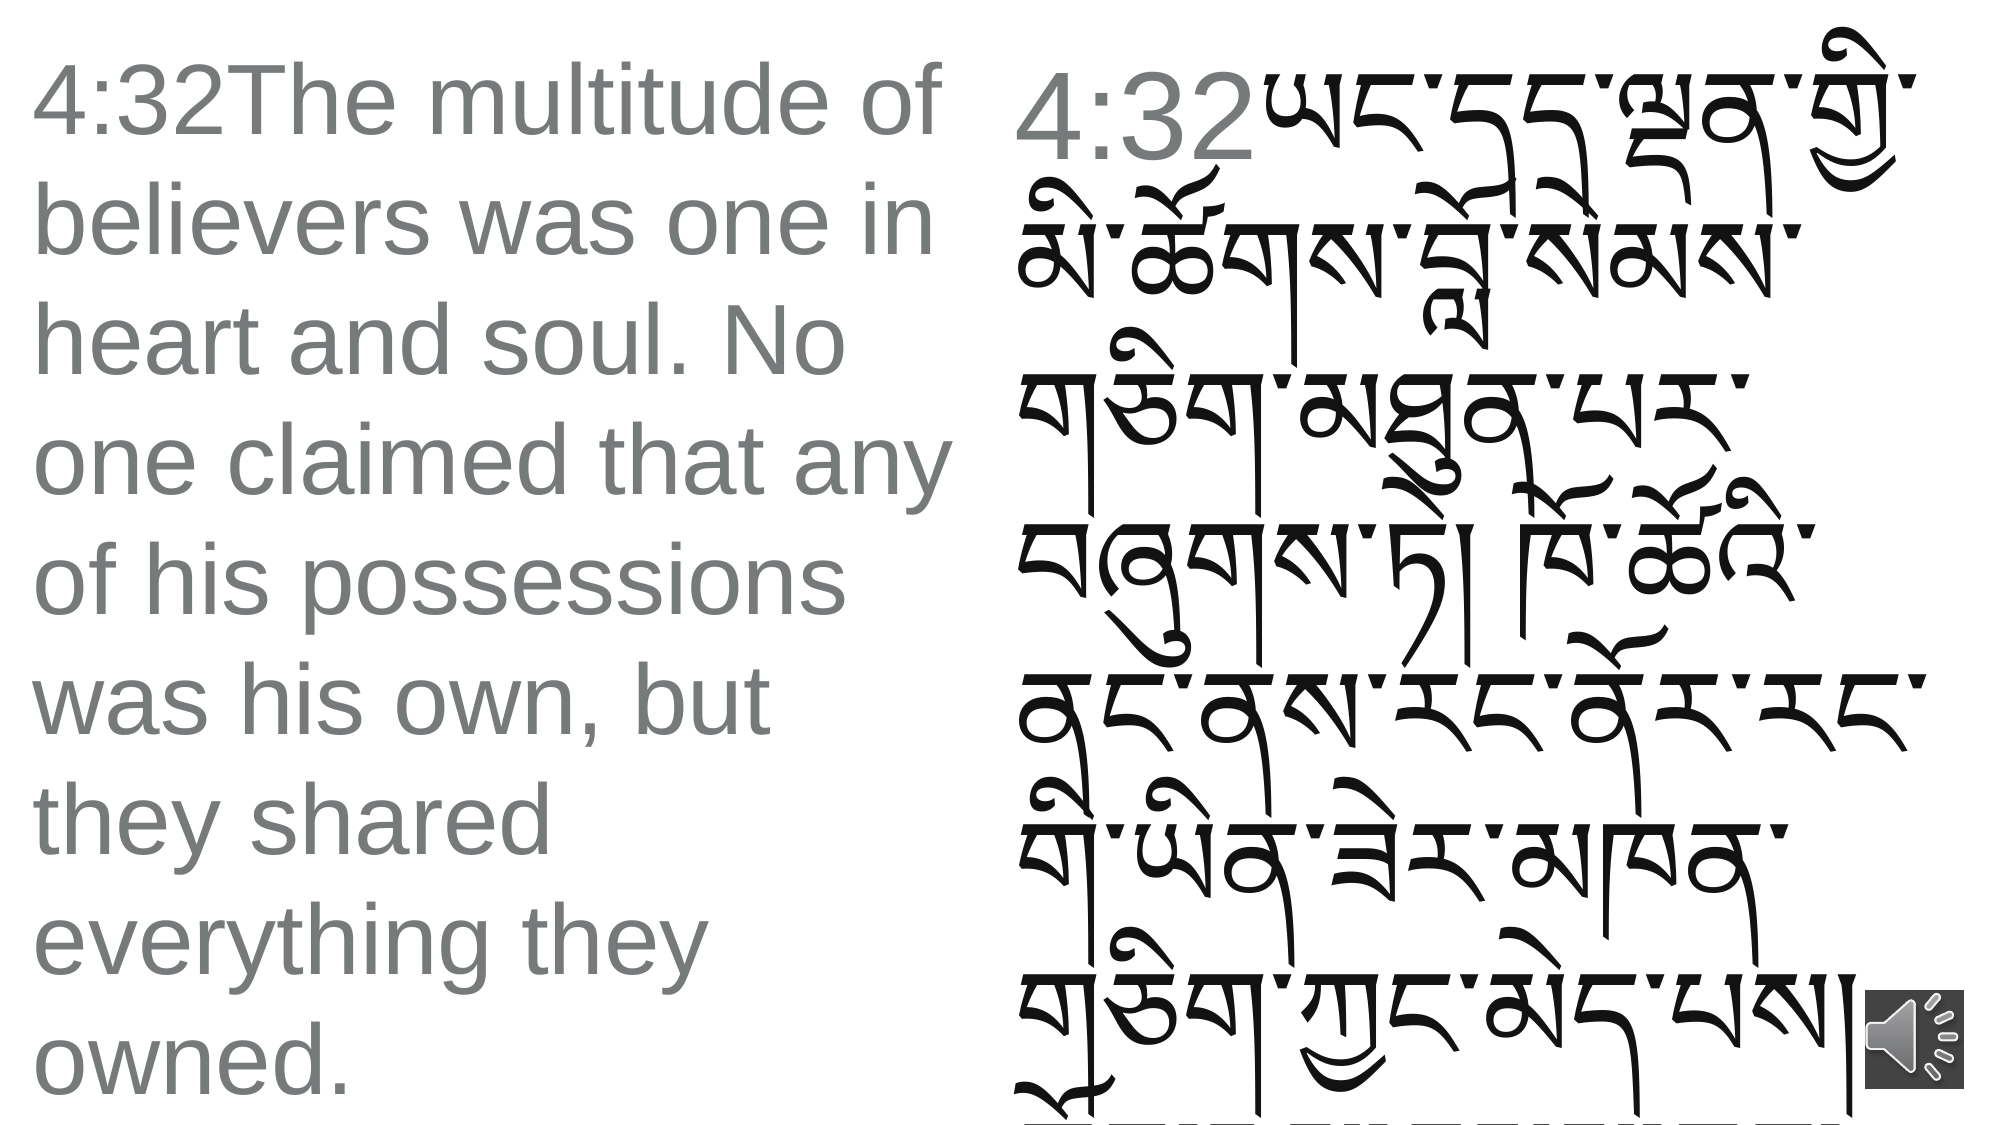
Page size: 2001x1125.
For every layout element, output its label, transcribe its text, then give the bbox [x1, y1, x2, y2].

text_box 4:32ཡང་དད་ལྡན་གྱི་མི་ཚོགས་བློ་སེམས་གཅིག་མཐུན་པར་བཞུགས་ཏེ། ཁོ་ཚོའི་ནང་ནས་རང་ནོར་རང་གི་ཡིན་ཟེར་མཁན་གཅིག་ཀྱང་མེད་པས། ནོར་རྫས་ཐམས་ཅད་ཐུན་མོང་དུ་བྱས། [999, 27, 2000, 1104]
text_box 4:32The multitude of believers was one in heart and soul. No one claimed that any of his possessions was his own, but they shared everything they owned. [18, 27, 973, 1104]
picture [1864, 989, 1965, 1090]
